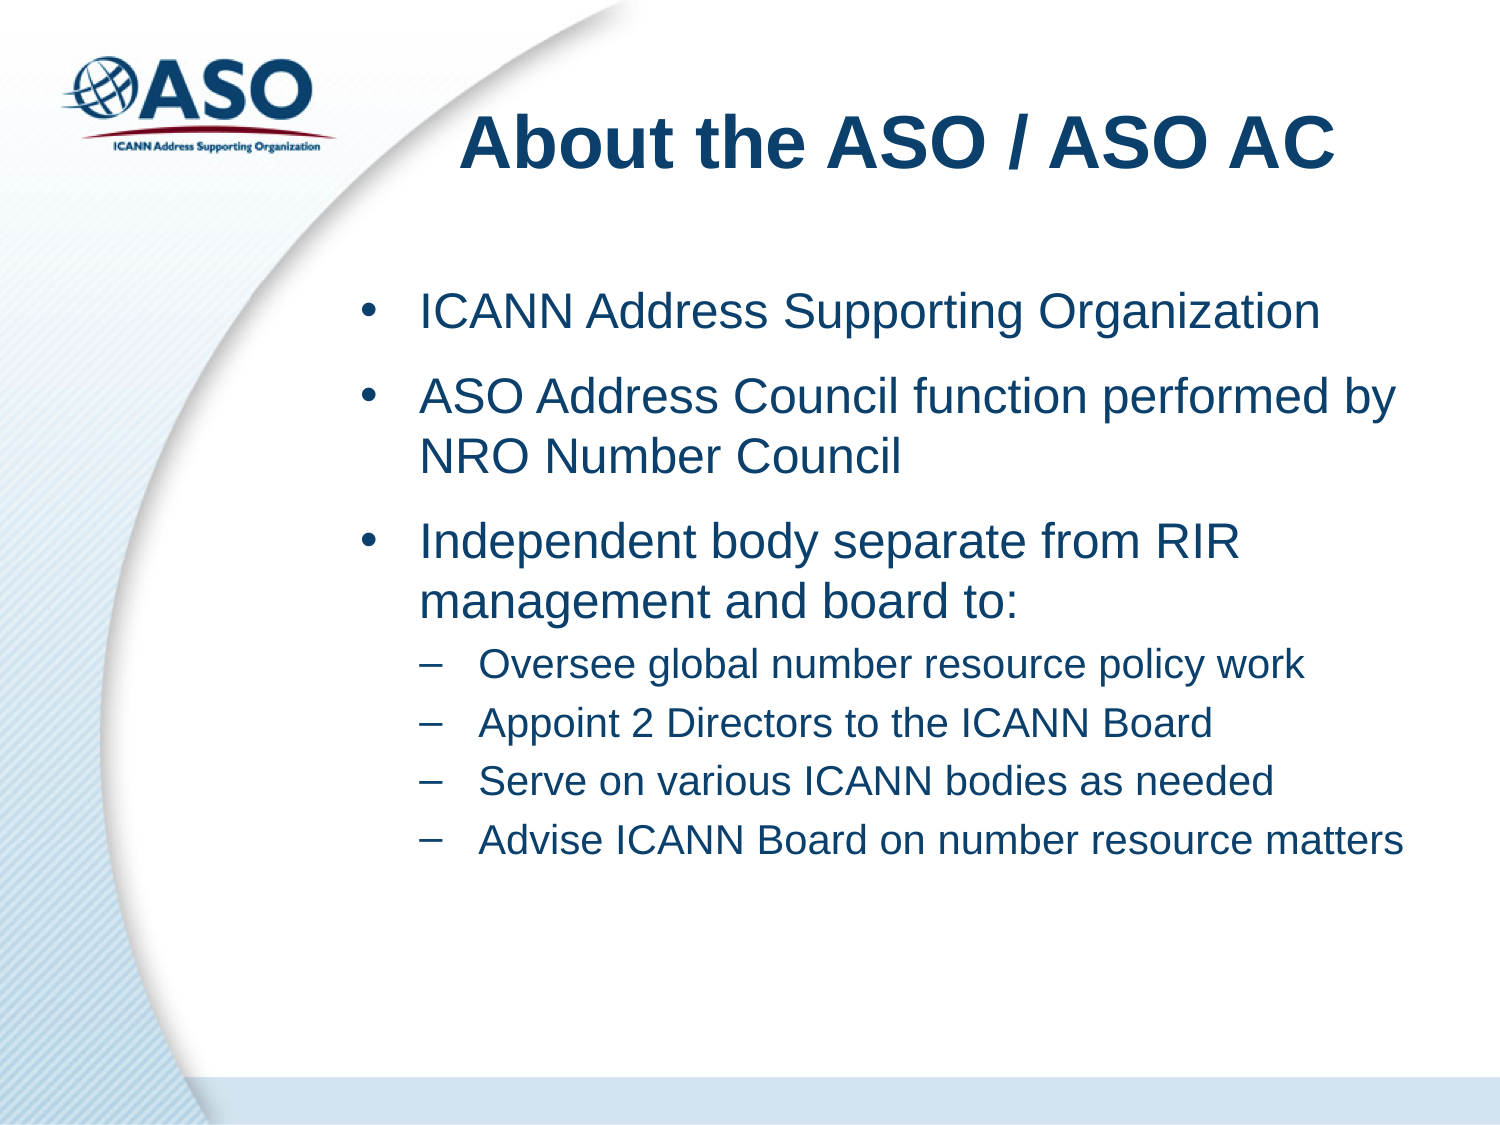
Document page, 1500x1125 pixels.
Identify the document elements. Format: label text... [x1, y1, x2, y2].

title About the ASO / ASO AC [360, 45, 1436, 233]
picture [0, 0, 1500, 1125]
list ICANN Address Supporting Organization ASO Address Council function performed by NRO Number Council Independent body separate from RIR management and board to: Oversee global number resource policy work Appoint 2 Directors to the ICANN Board Serve on various ICANN bodies as needed Advise ICANN Board on number resource matters [360, 278, 1437, 976]
